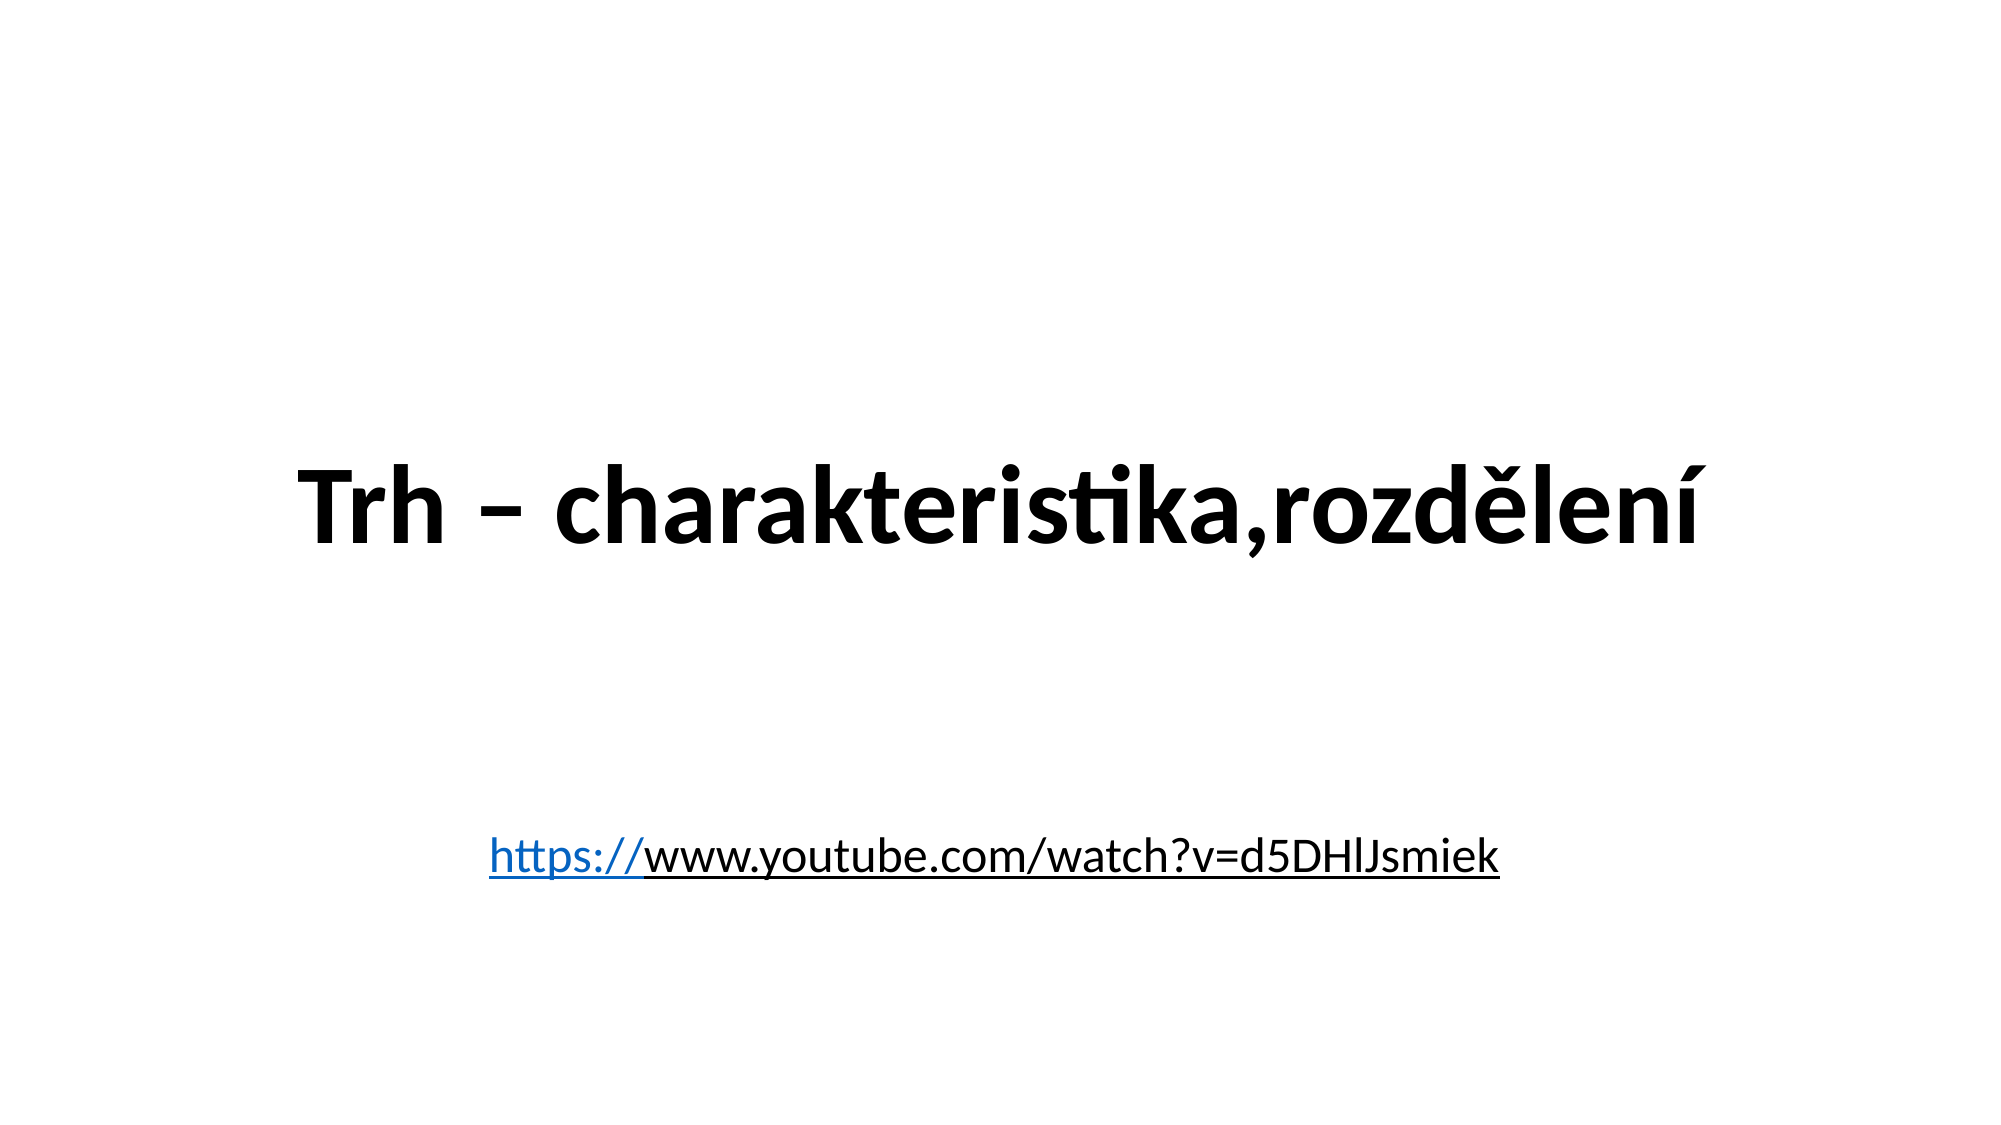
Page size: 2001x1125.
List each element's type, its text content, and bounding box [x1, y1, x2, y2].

title Trh – charakteristika,rozdělení [249, 184, 1750, 576]
subtitle https://www.youtube.com/watch?v=d5DHlJsmiek [249, 590, 1750, 1079]
